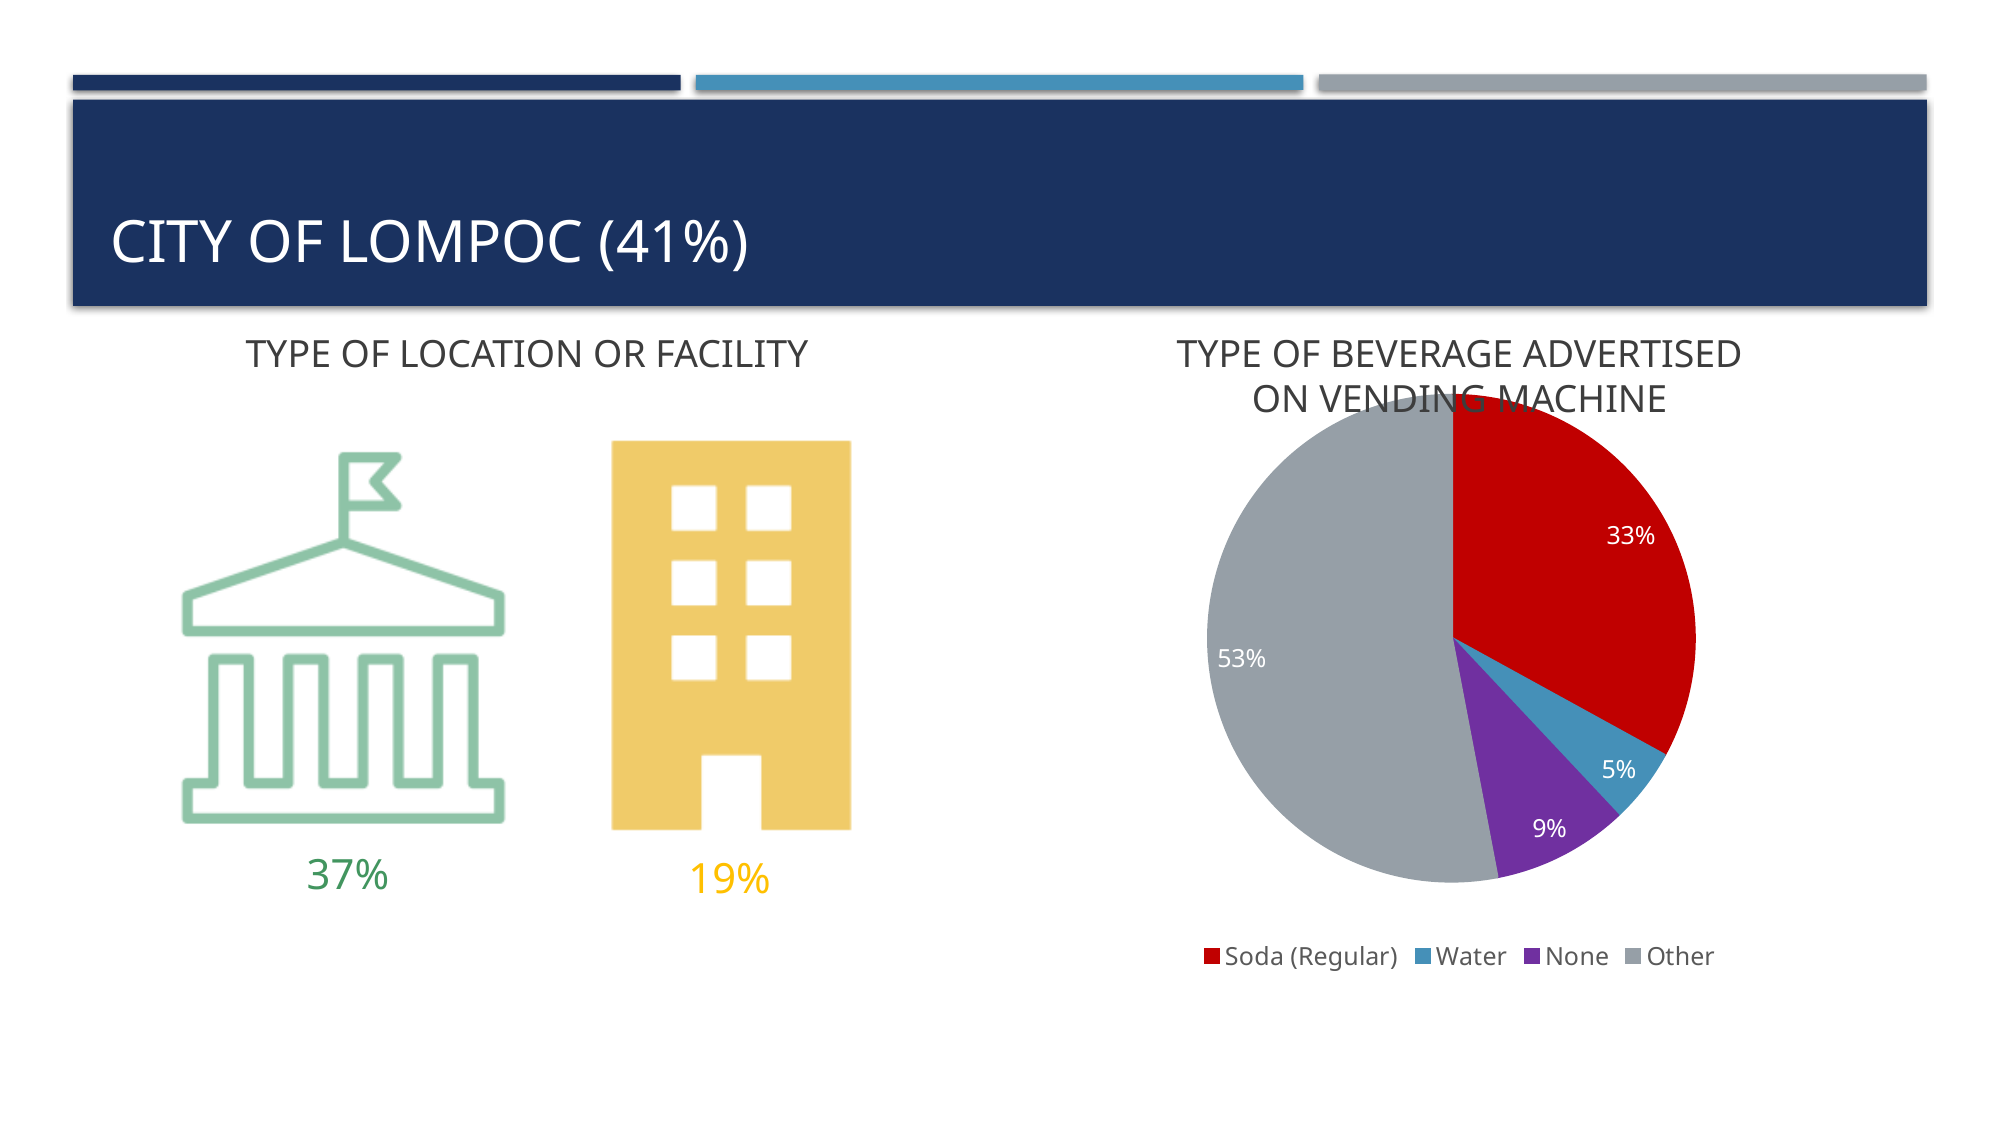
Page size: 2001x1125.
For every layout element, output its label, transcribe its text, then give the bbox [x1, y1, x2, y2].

text_box 37% [269, 883, 427, 905]
chart [1014, 382, 1906, 981]
text_box TYPE OF LOCATION OR FACILITY [230, 322, 880, 383]
picture [579, 420, 880, 841]
text_box TYPE OF BEVERAGE ADVERTISED ON VENDING MACHINE [1130, 322, 1790, 381]
picture [145, 439, 550, 874]
title CITY OF LOMPOC (41%) [95, 119, 1905, 282]
text_box 19% [651, 850, 808, 910]
